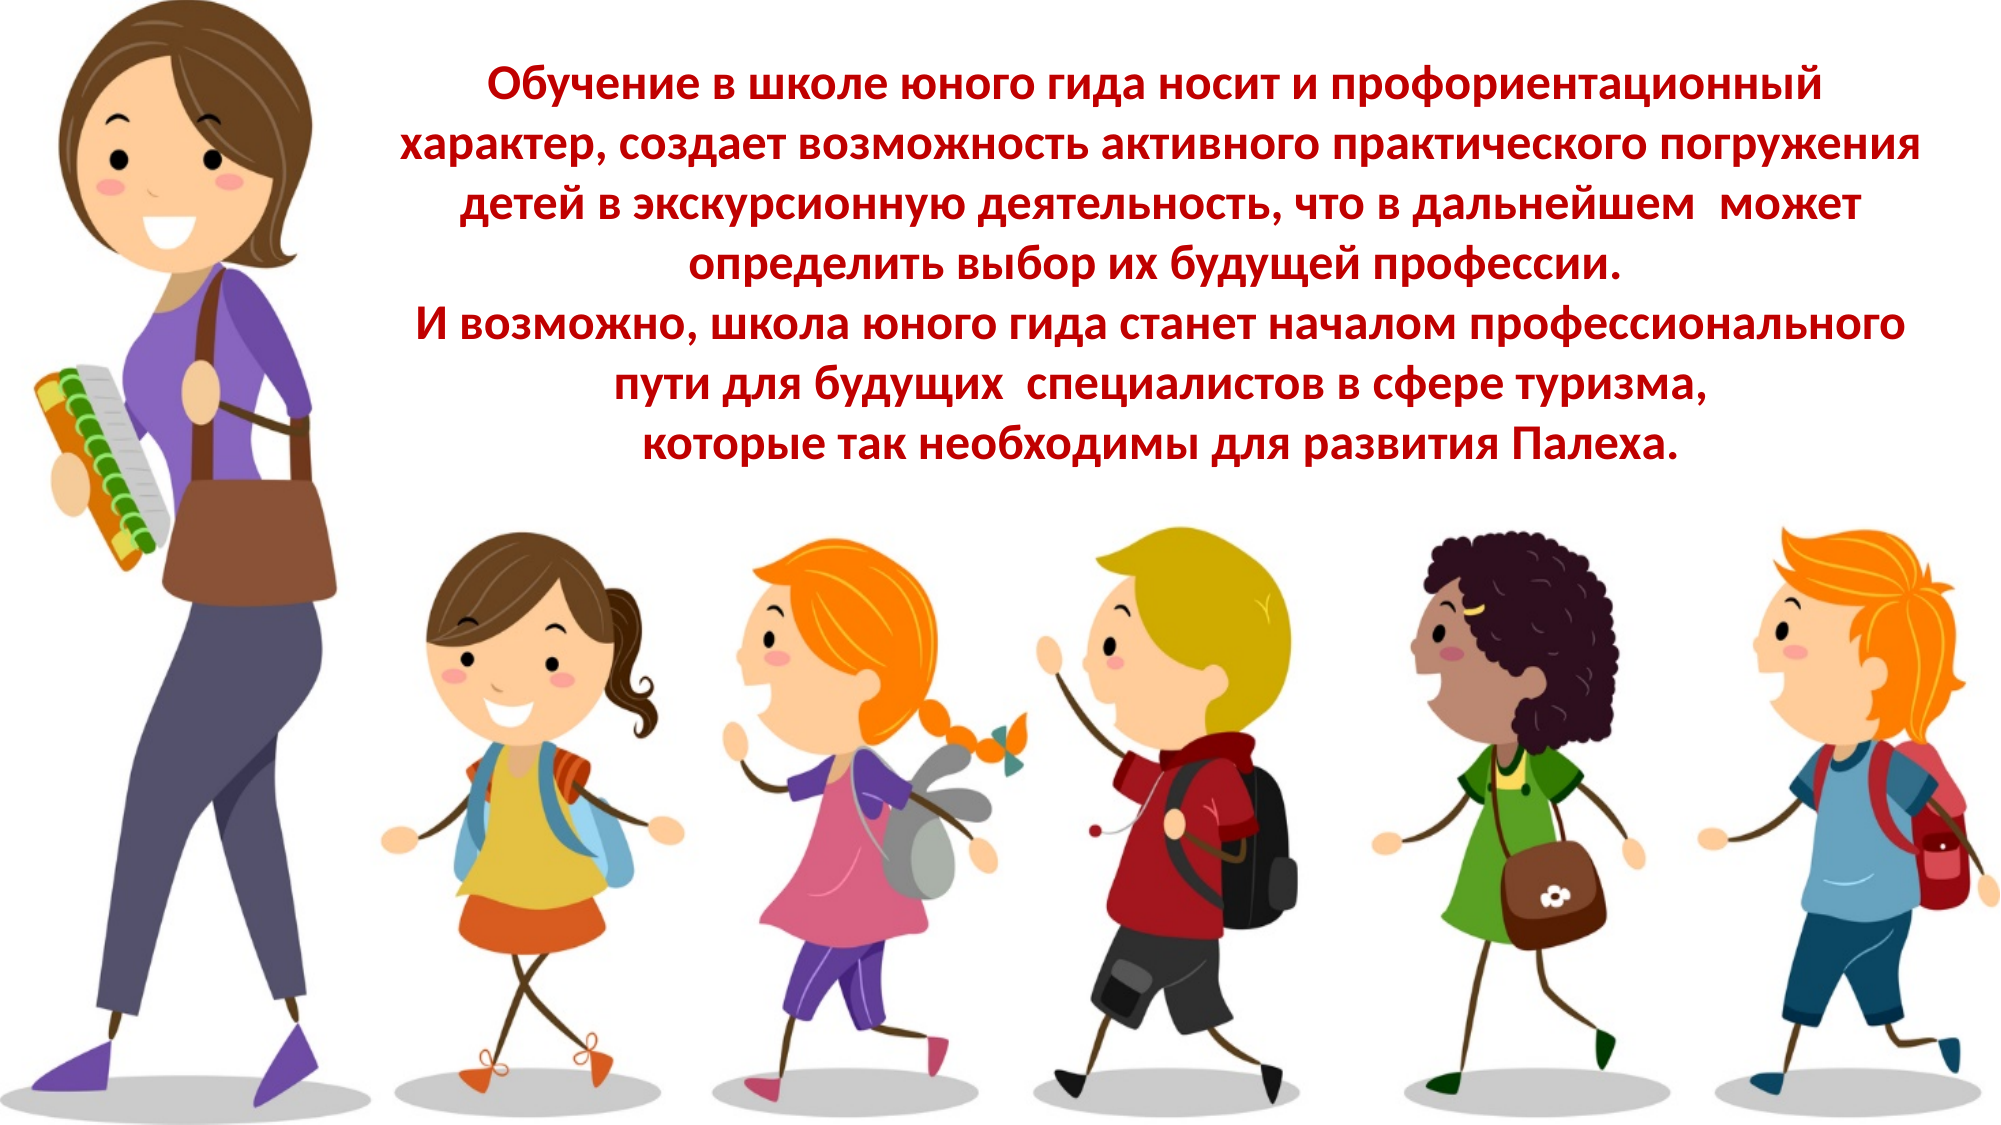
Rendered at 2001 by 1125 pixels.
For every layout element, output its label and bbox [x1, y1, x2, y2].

list [0, 0, 2000, 1125]
